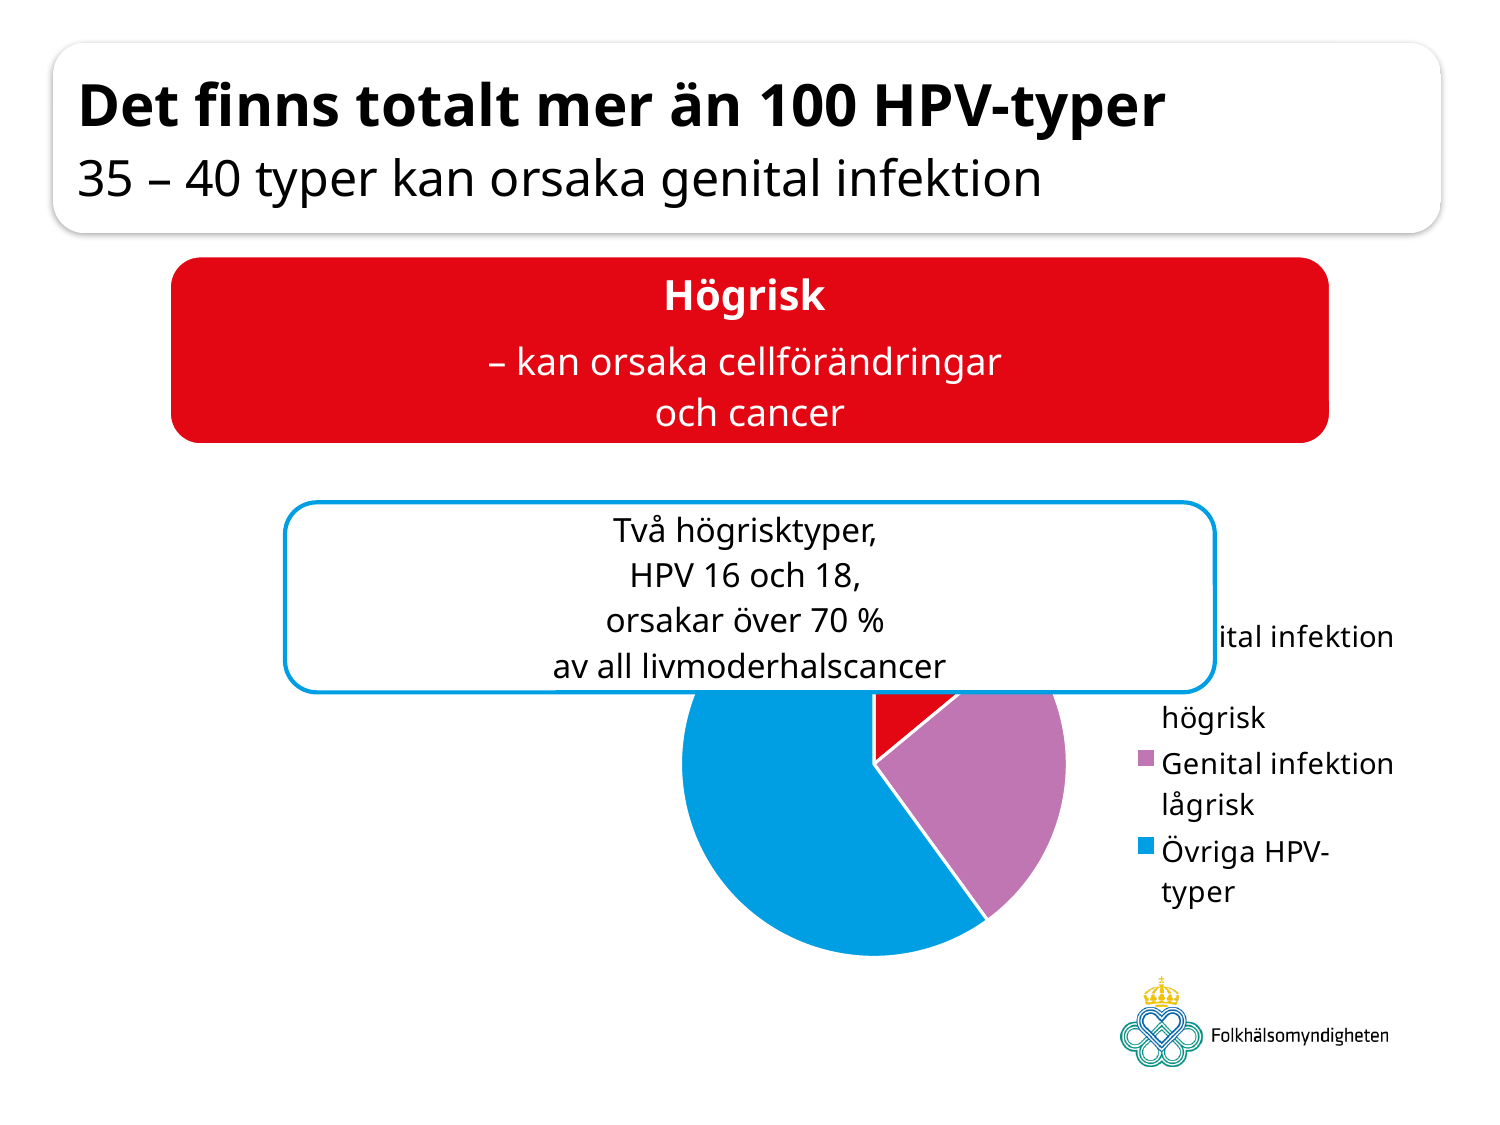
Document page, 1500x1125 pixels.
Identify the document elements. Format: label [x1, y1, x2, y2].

chart [619, 693, 1418, 966]
text_box [52, 42, 1442, 234]
picture [1120, 976, 1388, 1067]
text_box [23, 255, 1477, 693]
